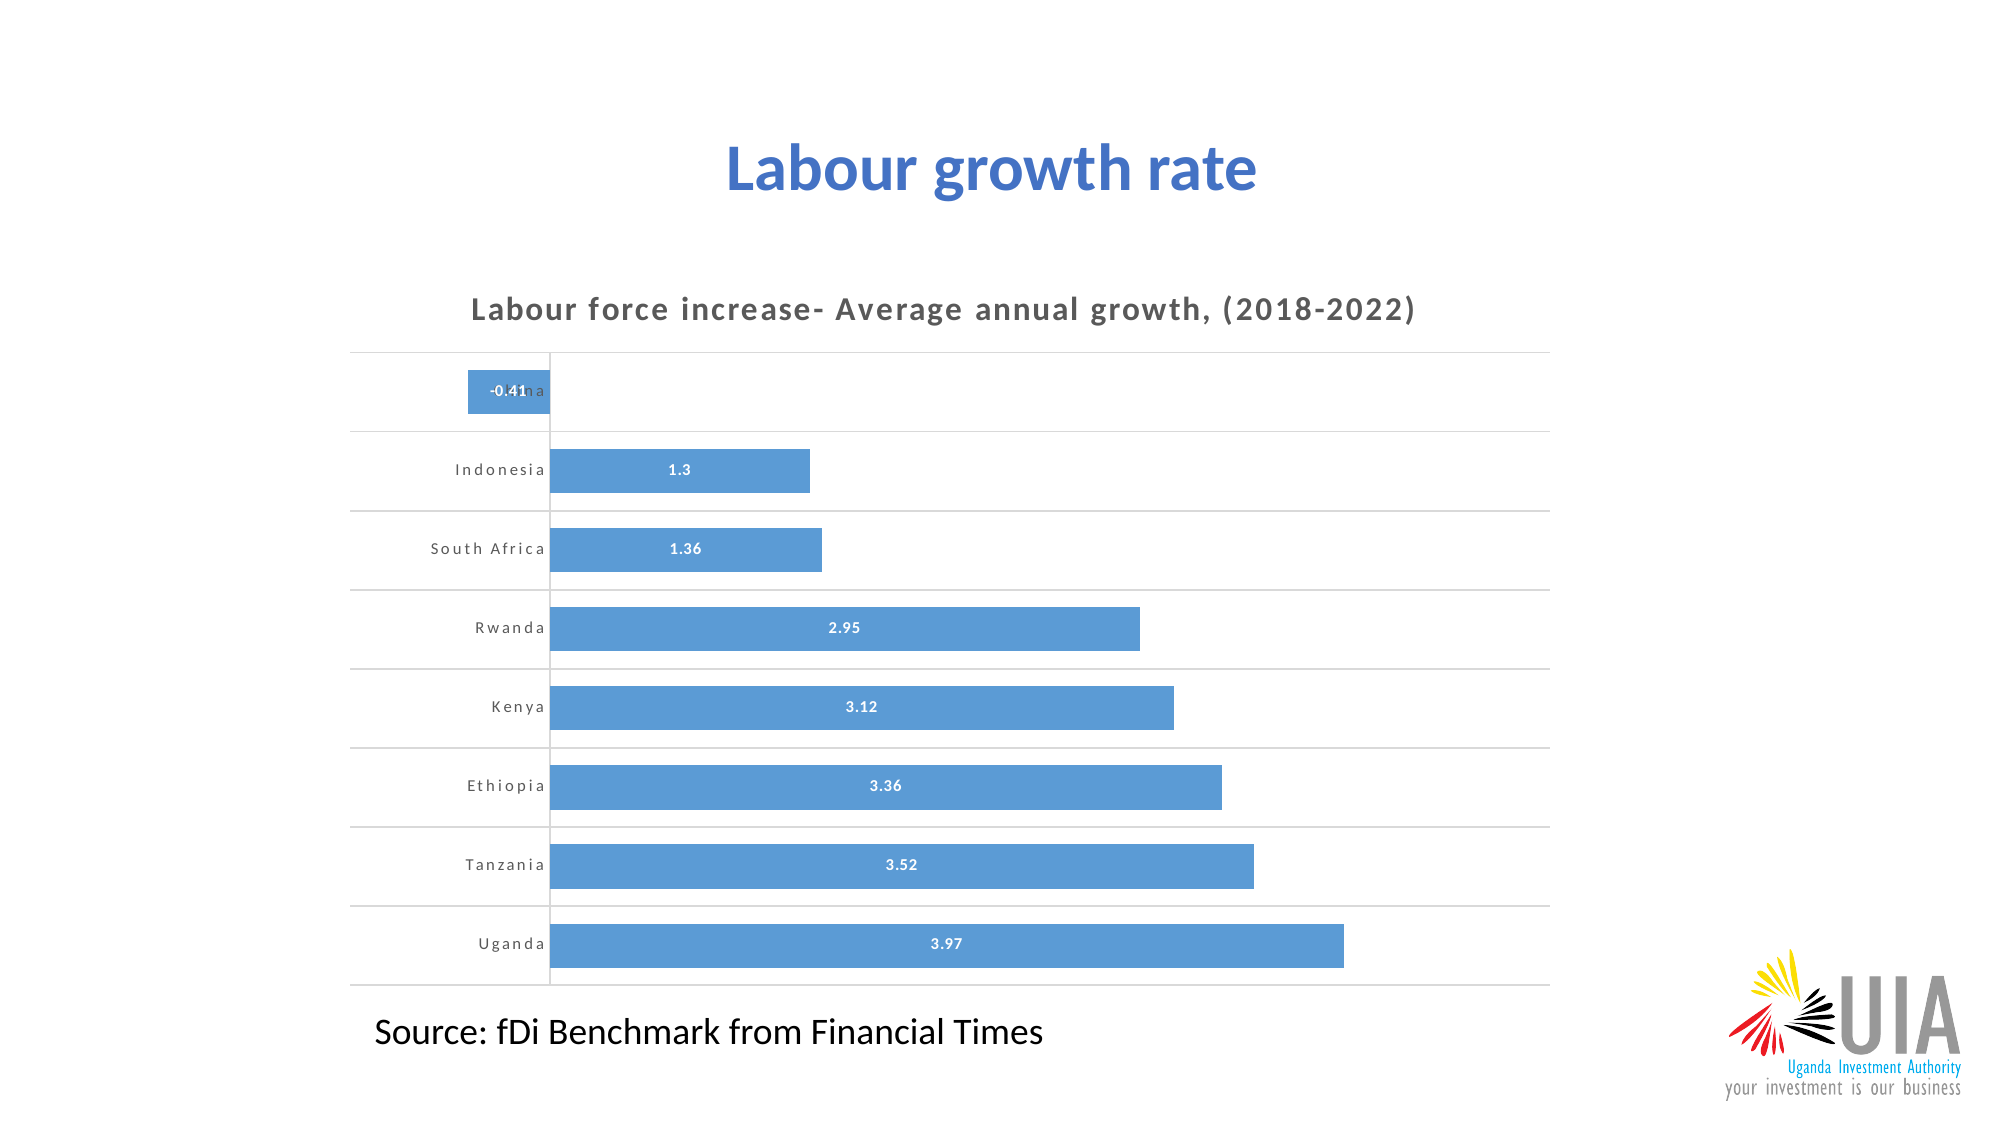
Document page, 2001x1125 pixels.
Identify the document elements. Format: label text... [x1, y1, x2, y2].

text_box Source: fDi Benchmark from Financial Times [359, 1000, 1060, 1060]
chart [324, 262, 1575, 1000]
picture [1724, 949, 1961, 1101]
title Labour growth rate [137, 59, 1863, 278]
